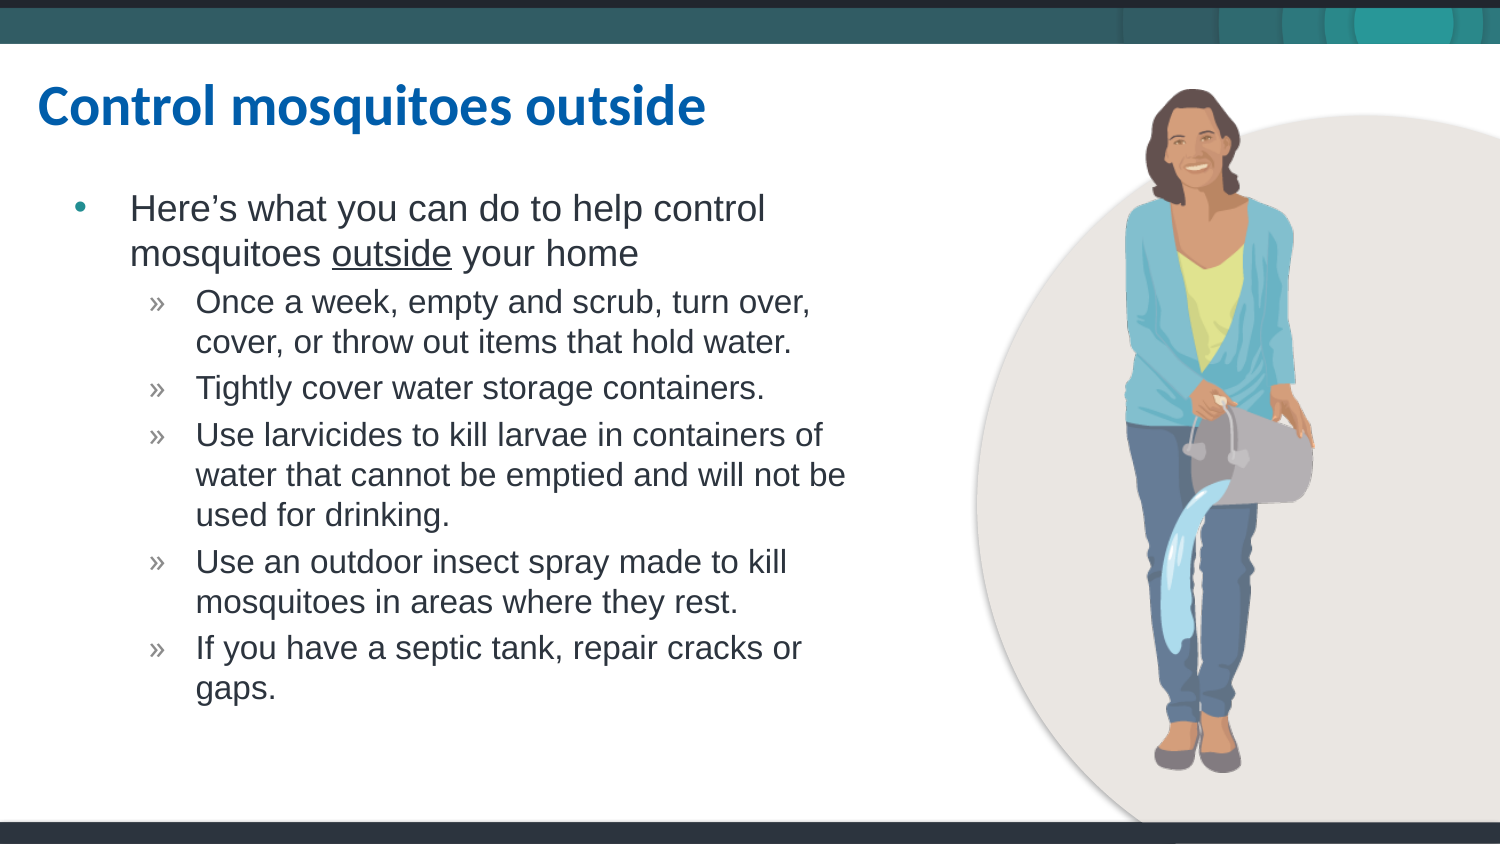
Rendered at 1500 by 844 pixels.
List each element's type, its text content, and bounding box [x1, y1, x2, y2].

picture [1123, 89, 1315, 774]
picture [0, 0, 1500, 44]
list Here’s what you can do to help control mosquitoes outside your home Once a week, empty and scrub, turn over, cover, or throw out items that hold water. Tightly cover water storage containers. Use larvicides to kill larvae in containers of water that cannot be emptied and will not be used for drinking. Use an outdoor insect spray made to kill mosquitoes in areas where they rest. If you have a septic tank, repair cracks or gaps. [58, 211, 889, 794]
title Control mosquitoes outside [23, 59, 1077, 211]
text_box [0, 822, 1500, 844]
